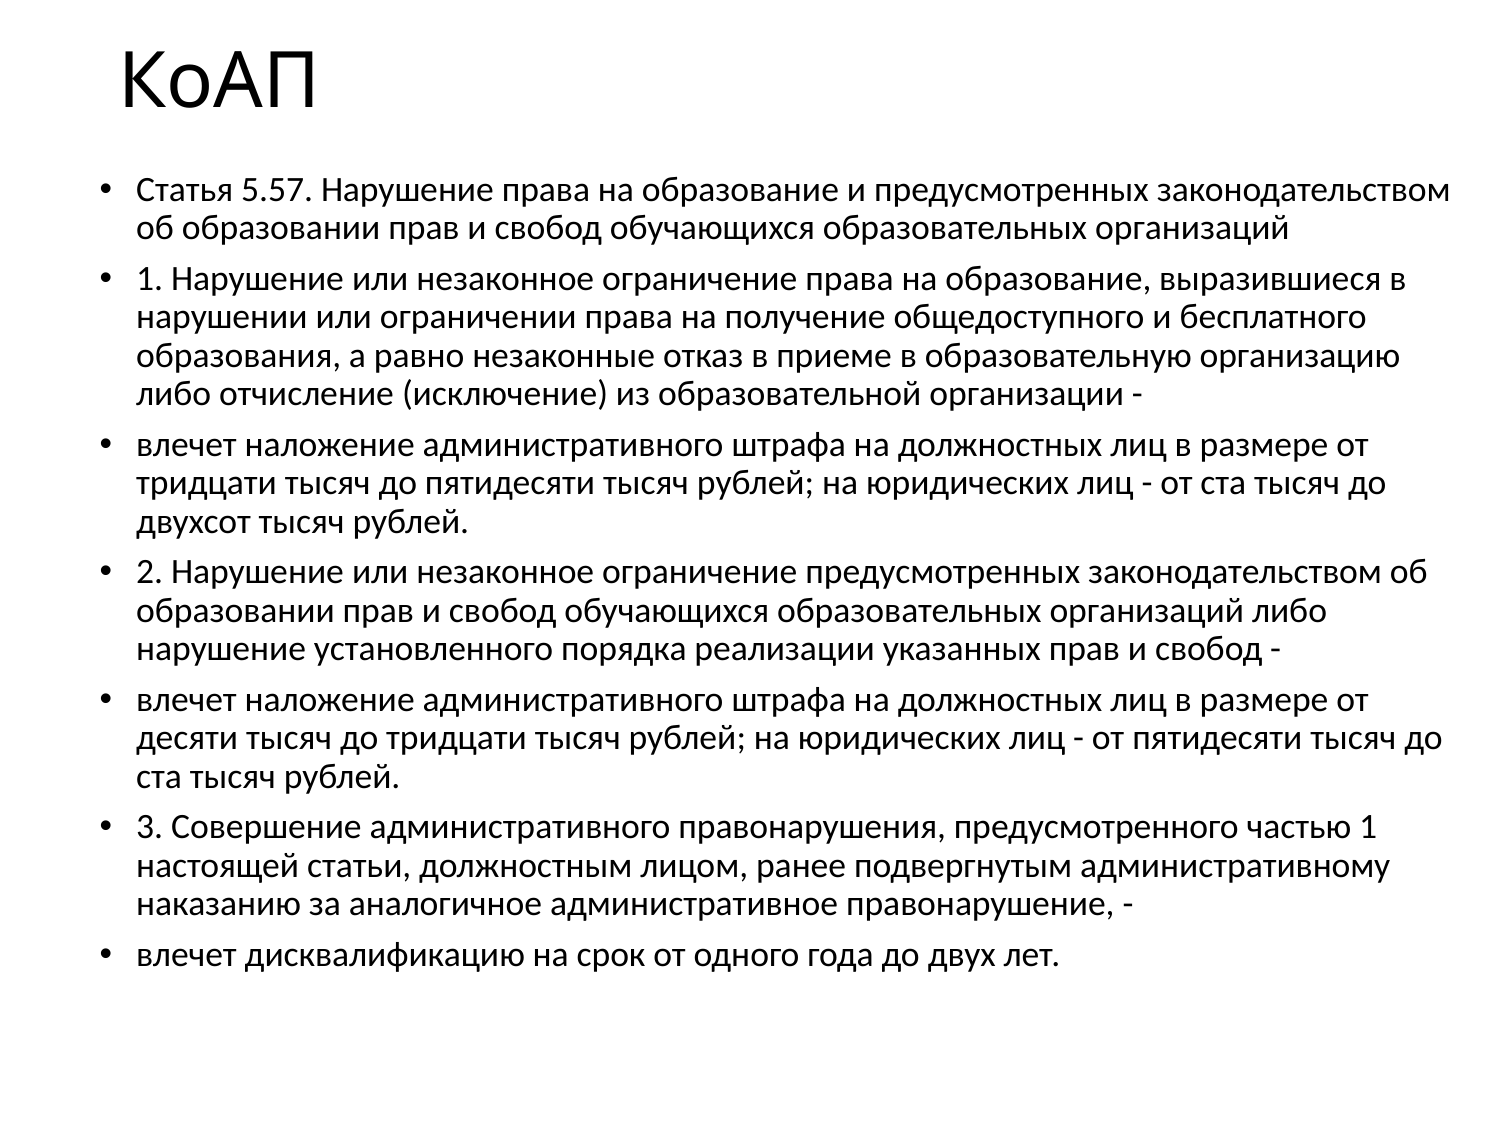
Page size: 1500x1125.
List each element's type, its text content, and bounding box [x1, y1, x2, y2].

list Статья 5.57. Нарушение права на образование и предусмотренных законодательством об образовании прав и свобод обучающихся образовательных организаций 1. Нарушение или незаконное ограничение права на образование, выразившиеся в нарушении или ограничении права на получение общедоступного и бесплатного образования, а равно незаконные отказ в приеме в образовательную организацию либо отчисление (исключение) из образовательной организации - влечет наложение административного штрафа на должностных лиц в размере от тридцати тысяч до пятидесяти тысяч рублей; на юридических лиц - от ста тысяч до двухсот тысяч рублей. 2. Нарушение или незаконное ограничение предусмотренных законодательством об образовании прав и свобод обучающихся образовательных организаций либо нарушение установленного порядка реализации указанных прав и свобод - влечет наложение административного штрафа на должностных лиц в размере от десяти тысяч до тридцати тысяч рублей; на юридических лиц - от пятидесяти тысяч до ста тысяч рублей. 3. Совершение административного правонарушения, предусмотренного частью 1 настоящей статьи, должностным лицом, ранее подвергнутым административному наказанию за аналогичное административное правонарушение, - влечет дисквалификацию на срок от одного года до двух лет. [84, 163, 1468, 1093]
title КоАП [103, 32, 1397, 133]
